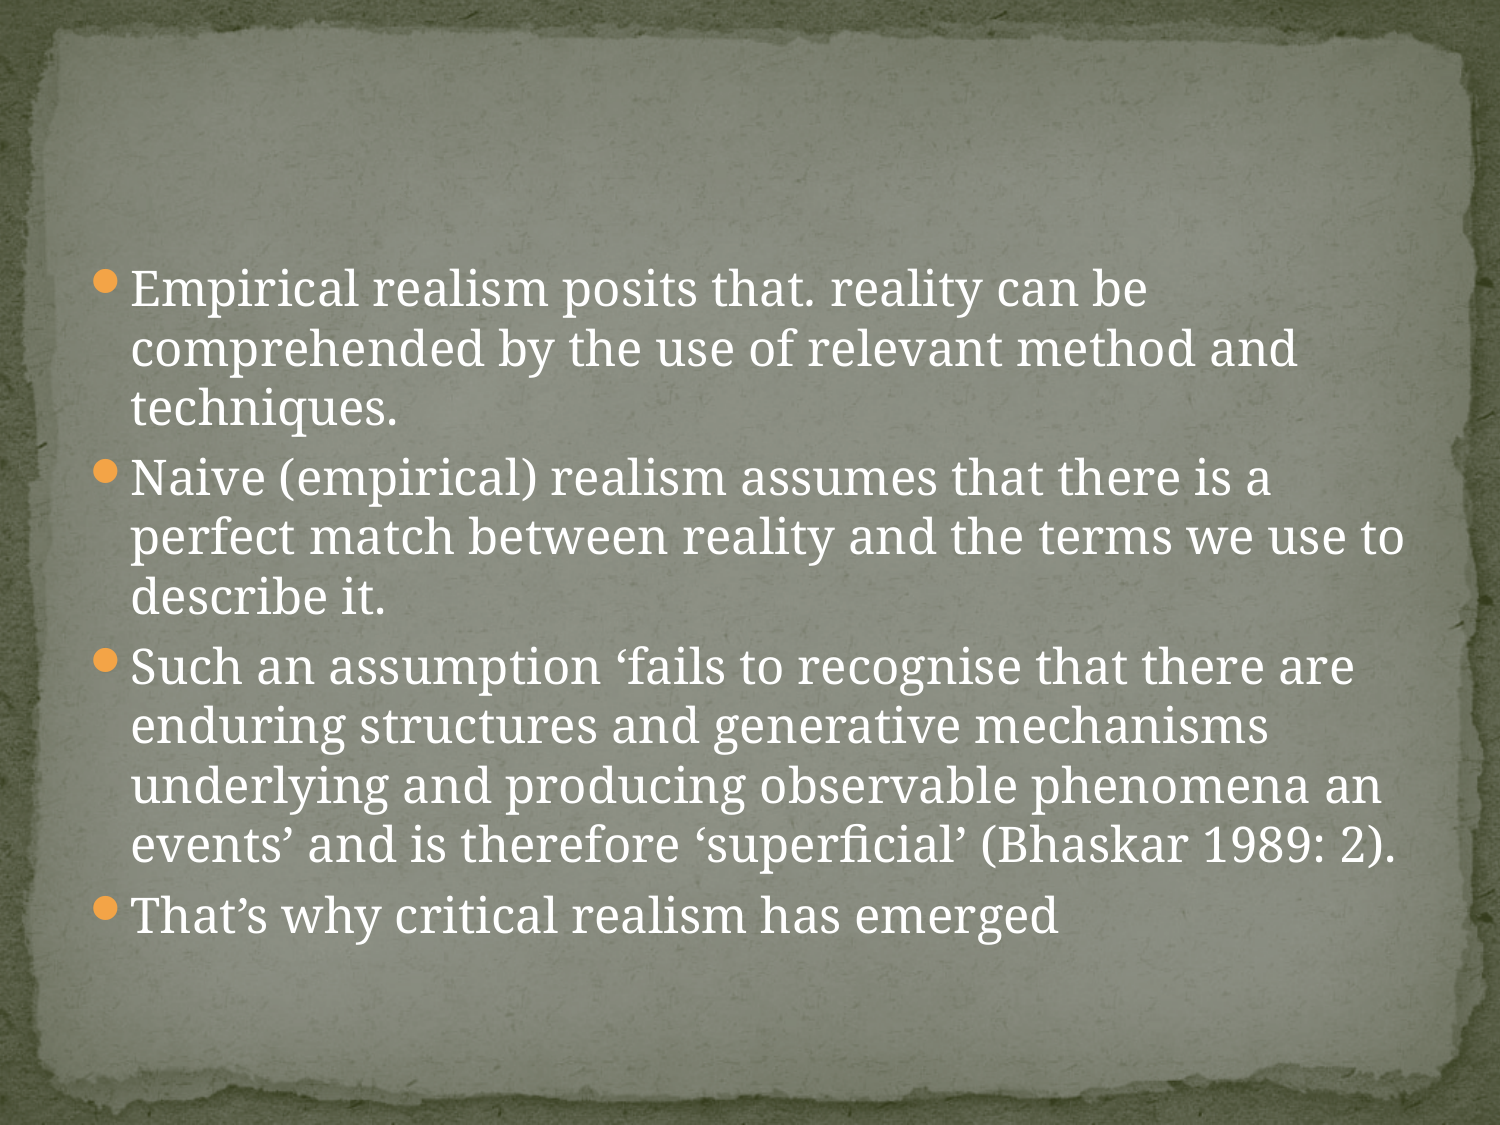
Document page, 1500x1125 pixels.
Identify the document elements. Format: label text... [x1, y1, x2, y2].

list Empirical realism posits that. reality can be comprehended by the use of relevant method and techniques. Naive (empirical) realism assumes that there is a perfect match between reality and the terms we use to describe it. Such an assumption ‘fails to recognise that there are enduring structures and generative mechanisms underlying and producing observable phenomena an events’ and is therefore ‘superficial’ (Bhaskar 1989: 2). That’s why critical realism has emerged [75, 249, 1425, 1000]
